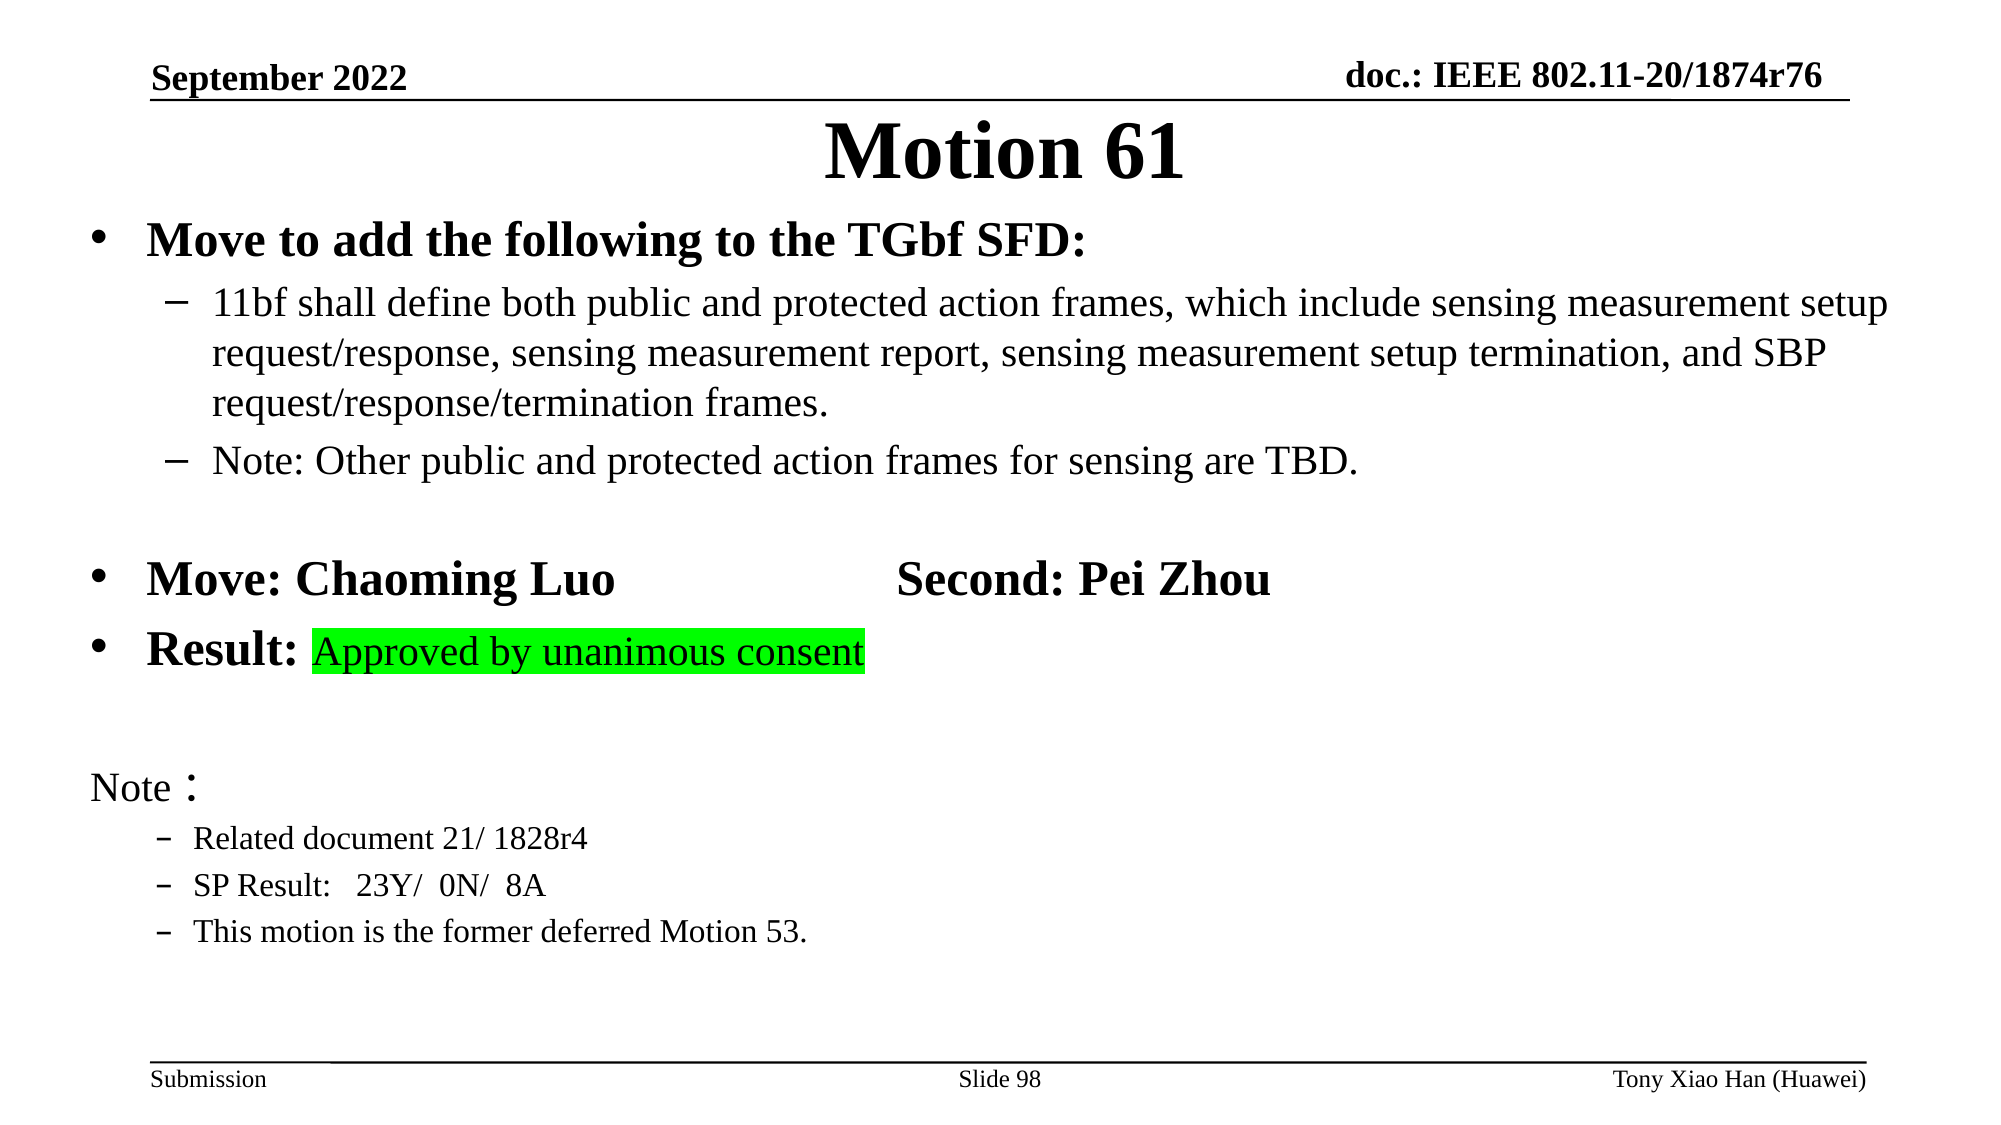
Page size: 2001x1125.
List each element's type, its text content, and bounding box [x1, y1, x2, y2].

text_box Motion 61 [368, 87, 1644, 162]
text_box Move to add the following to the TGbf SFD: 11bf shall define both public and protected action frames, which include sensing measurement setup request/response, sensing measurement report, sensing measurement setup termination, and SBP request/response/termination frames. Note: Other public and protected action frames for sensing are TBD. Move: Chaoming Luo Second: Pei Zhou Result: Approved by unanimous consent Note： Related document 21/ 1828r4 SP Result: 23Y/ 0N/ 8A This motion is the former deferred Motion 53. [75, 162, 1925, 875]
